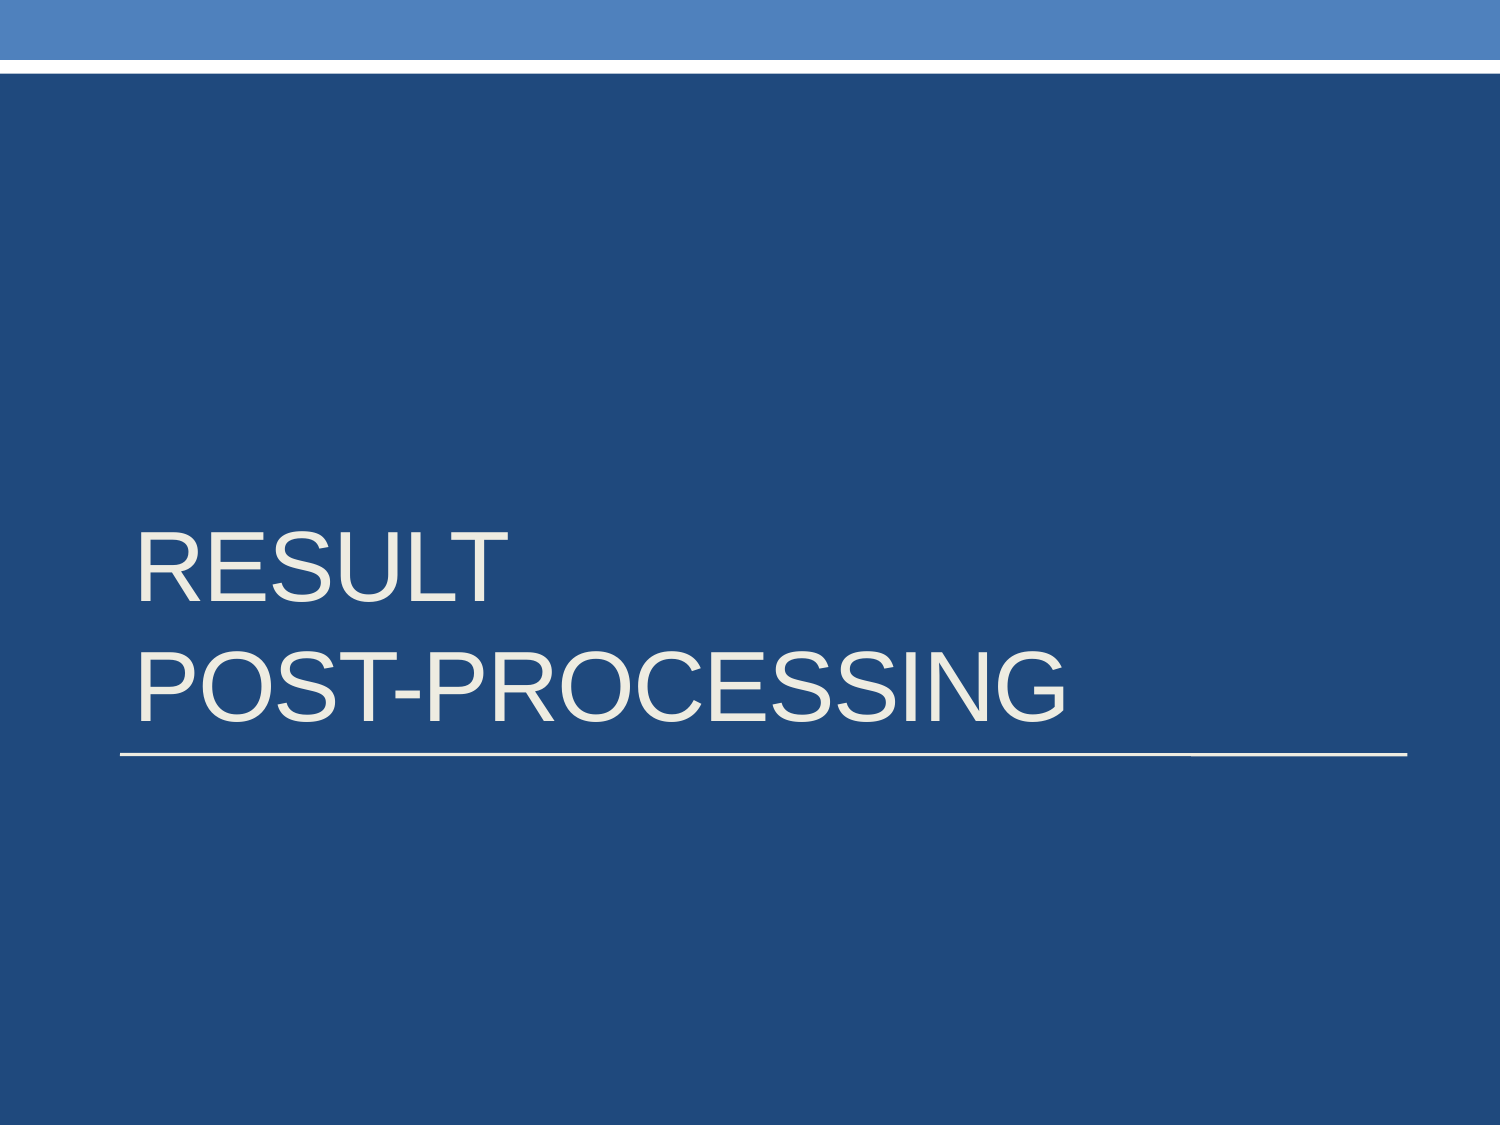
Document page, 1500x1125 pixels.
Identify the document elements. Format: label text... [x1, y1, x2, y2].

title RESULT POST-PROCESSING [118, 387, 1394, 749]
